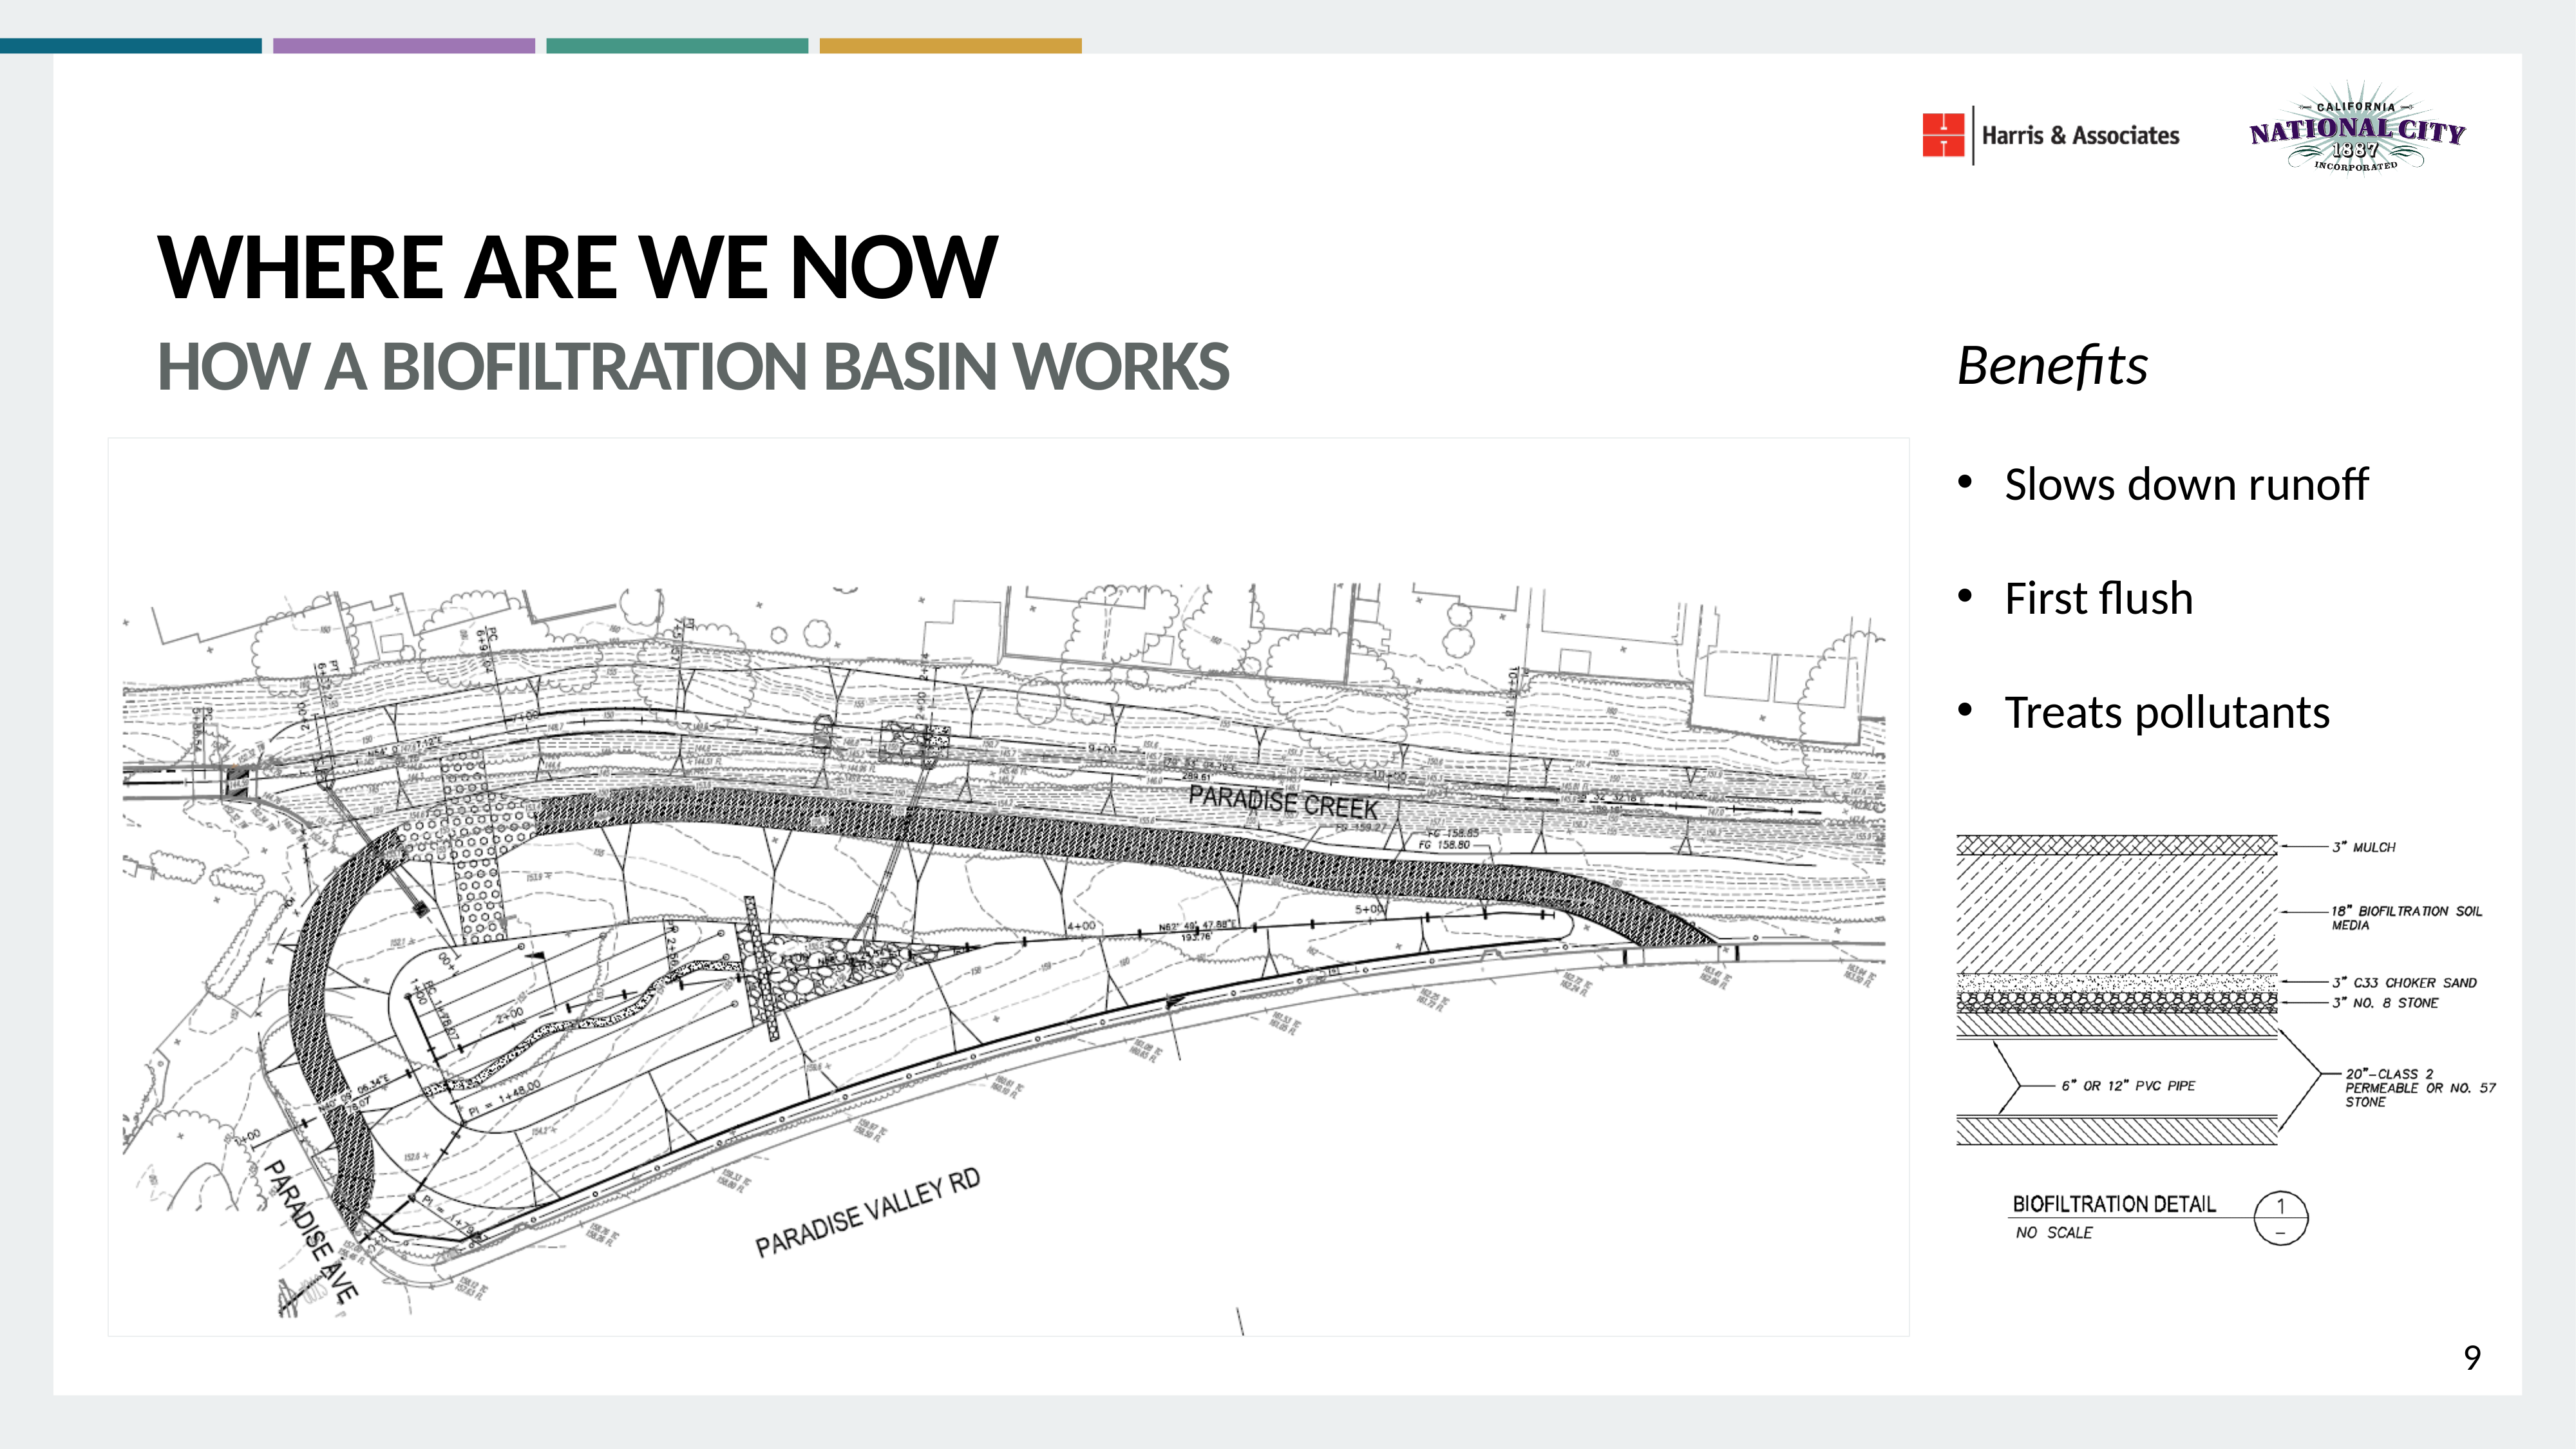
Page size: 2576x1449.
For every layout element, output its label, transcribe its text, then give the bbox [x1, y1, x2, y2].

picture [2249, 79, 2467, 179]
list Where are we now How a biofiltration basin works [147, 196, 1490, 438]
picture [1923, 106, 2180, 166]
text_box Benefits Slows down runoff First flush Treats pollutants [1947, 285, 2512, 975]
picture [109, 438, 1909, 1336]
picture [1919, 786, 2501, 1278]
